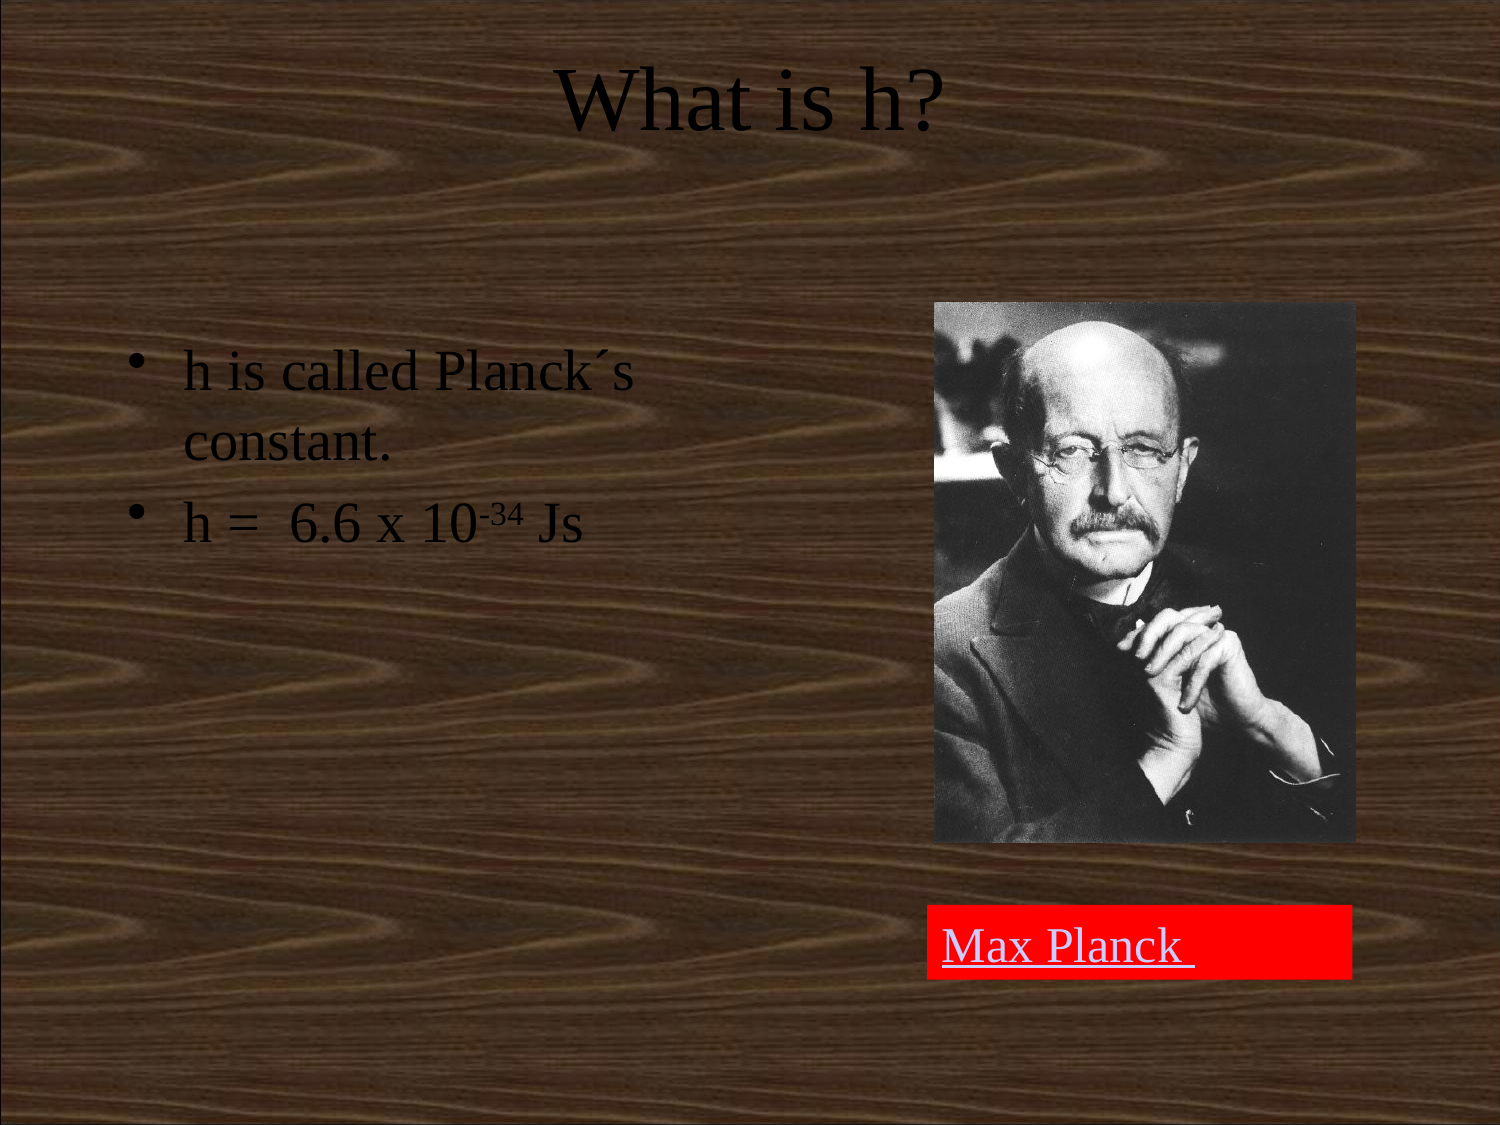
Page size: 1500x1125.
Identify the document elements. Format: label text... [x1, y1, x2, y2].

picture [0, 0, 1500, 1125]
list h is called Planck´s constant. h = 6.6 x 10-34 Js [112, 324, 738, 1000]
text_box [915, 893, 1365, 969]
text_box Max Planck [927, 904, 1353, 980]
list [934, 302, 1356, 843]
title What is h? [112, 0, 1388, 188]
